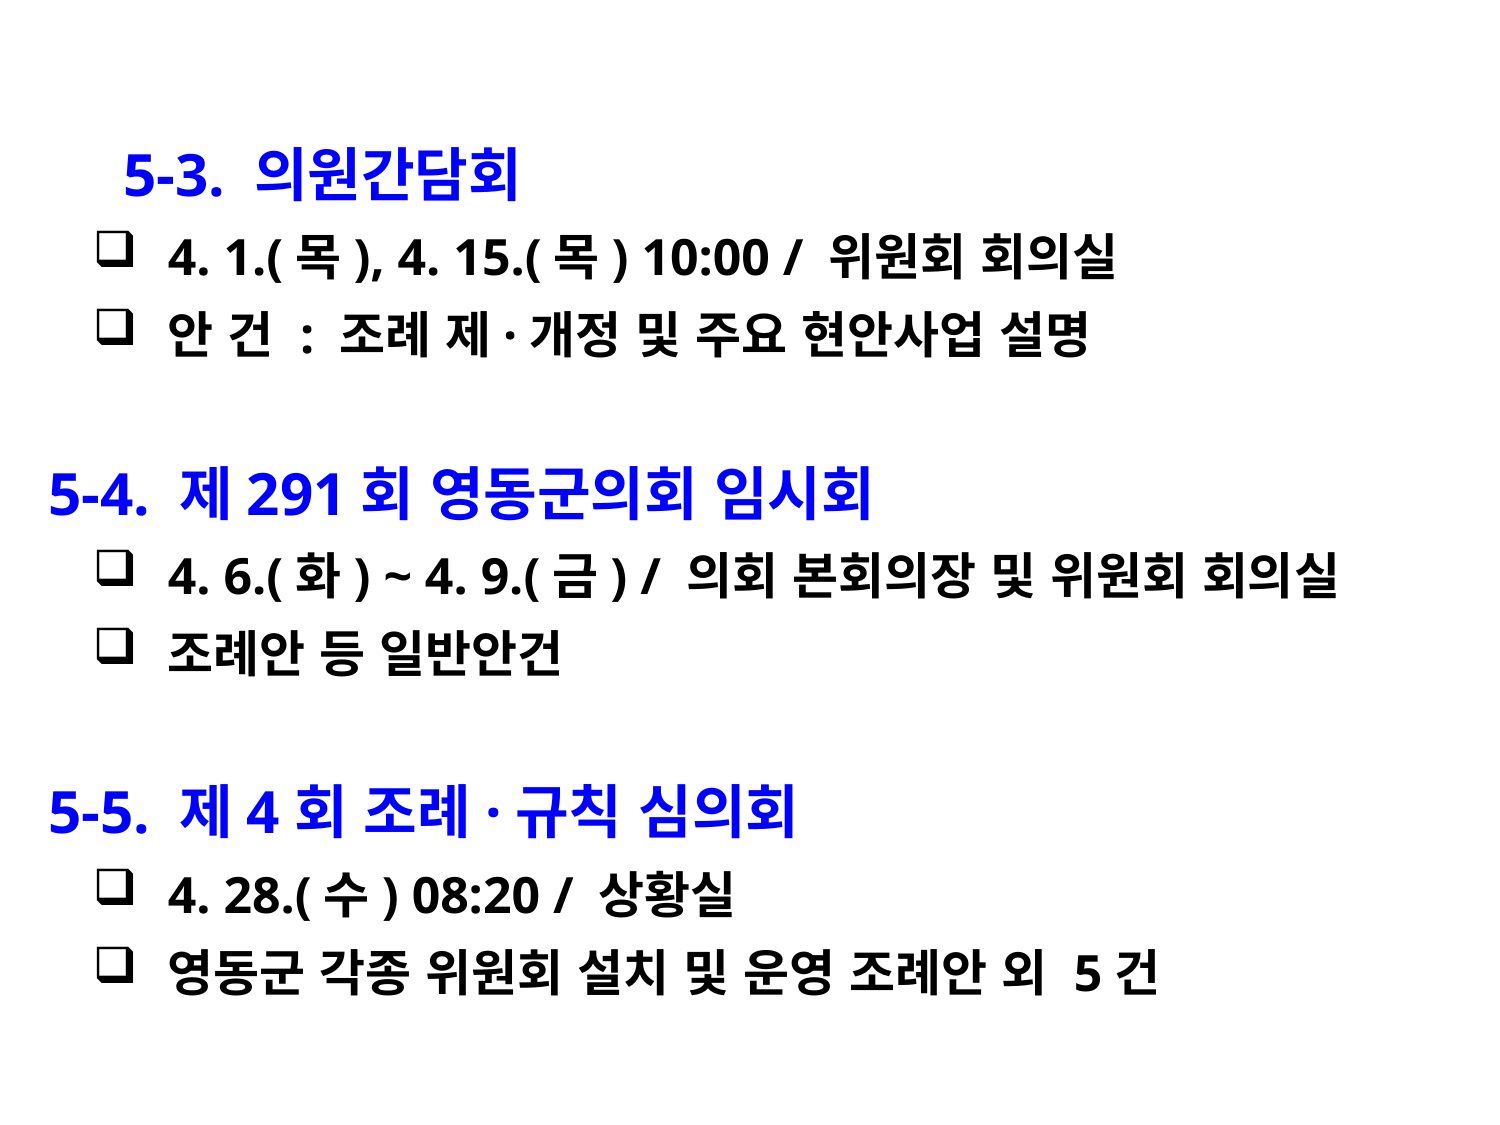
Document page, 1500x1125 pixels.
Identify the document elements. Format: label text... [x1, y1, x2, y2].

text_box 5-3. 의원간담회 4. 1.(목), 4. 15.(목) 10:00 / 위원회 회의실 안 건 : 조례 제·개정 및 주요 현안사업 설명 5-4. 제291회 영동군의회 임시회 4. 6.(화) ~ 4. 9.(금) / 의회 본회의장 및 위원회 회의실 조례안 등 일반안건 5-5. 제4회 조례·규칙 심의회 4. 28.(수) 08:20 / 상황실 영동군 각종 위원회 설치 및 운영 조례안 외 5건 [2, 101, 1500, 995]
